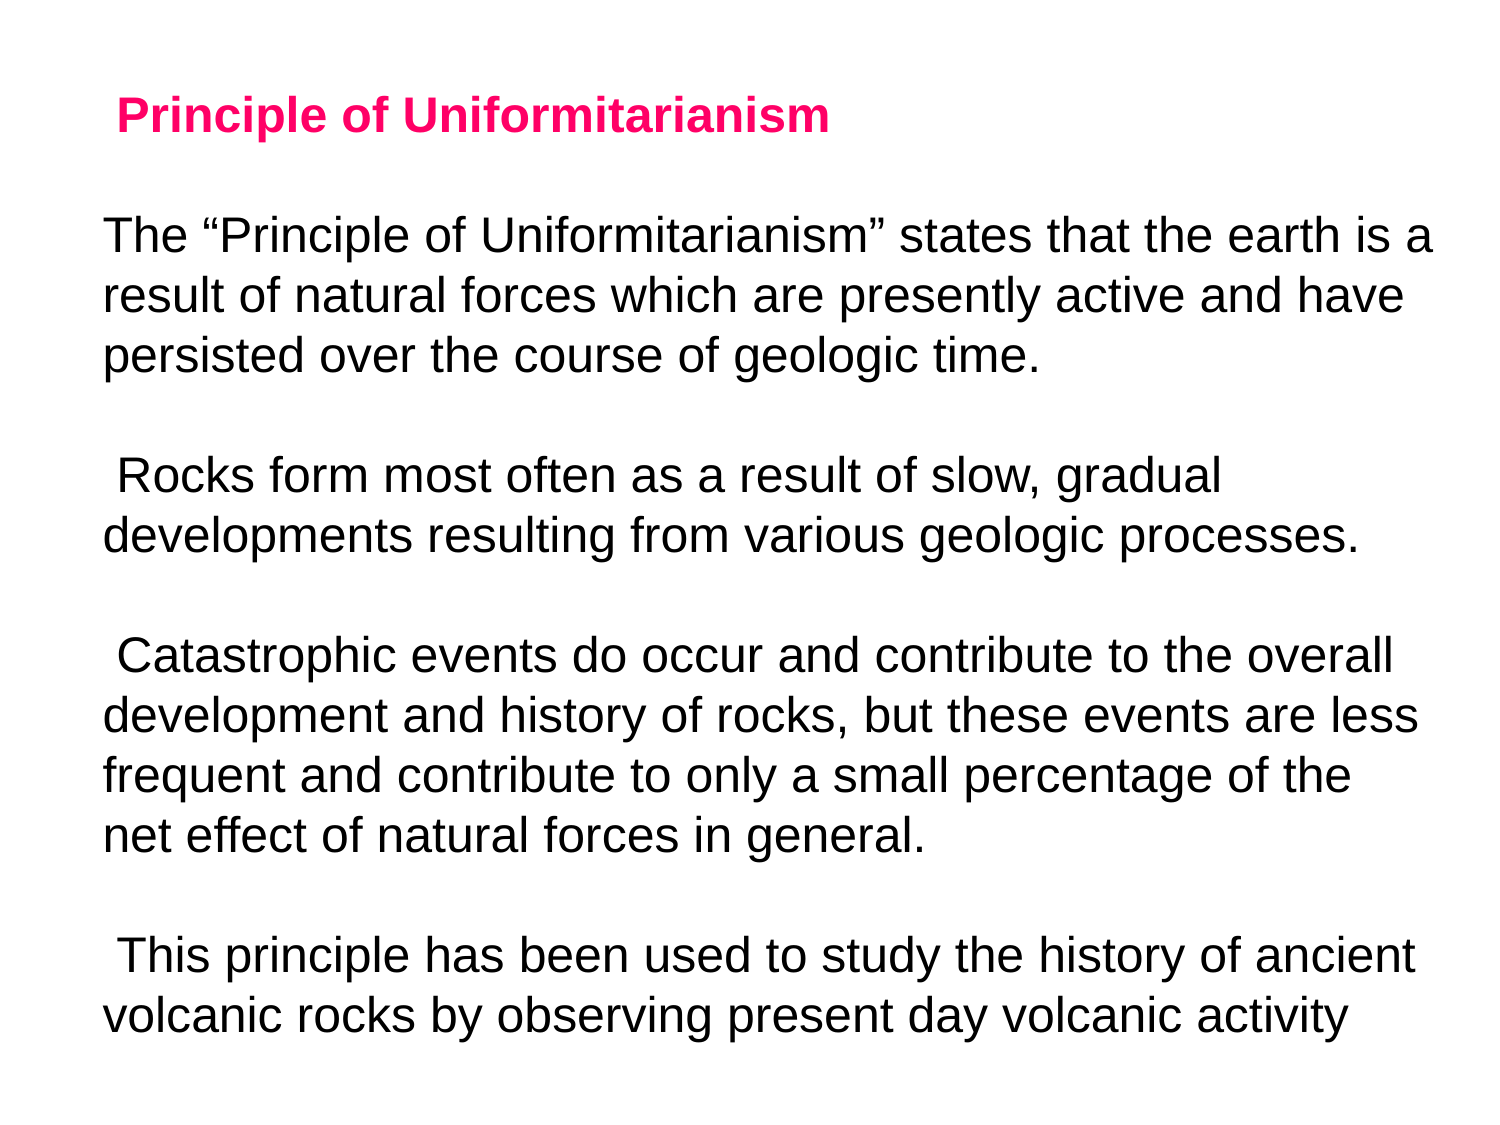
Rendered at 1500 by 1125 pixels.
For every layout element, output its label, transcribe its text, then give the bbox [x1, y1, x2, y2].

text_box Principle of Uniformitarianism The “Principle of Uniformitarianism” states that the earth is a result of natural forces which are presently active and have persisted over the course of geologic time. Rocks form most often as a result of slow, gradual developments resulting from various geologic processes. Catastrophic events do occur and contribute to the overall development and history of rocks, but these events are less frequent and contribute to only a small percentage of the net effect of natural forces in general. This principle has been used to study the history of ancient volcanic rocks by observing present day volcanic activity [87, 74, 1450, 1050]
